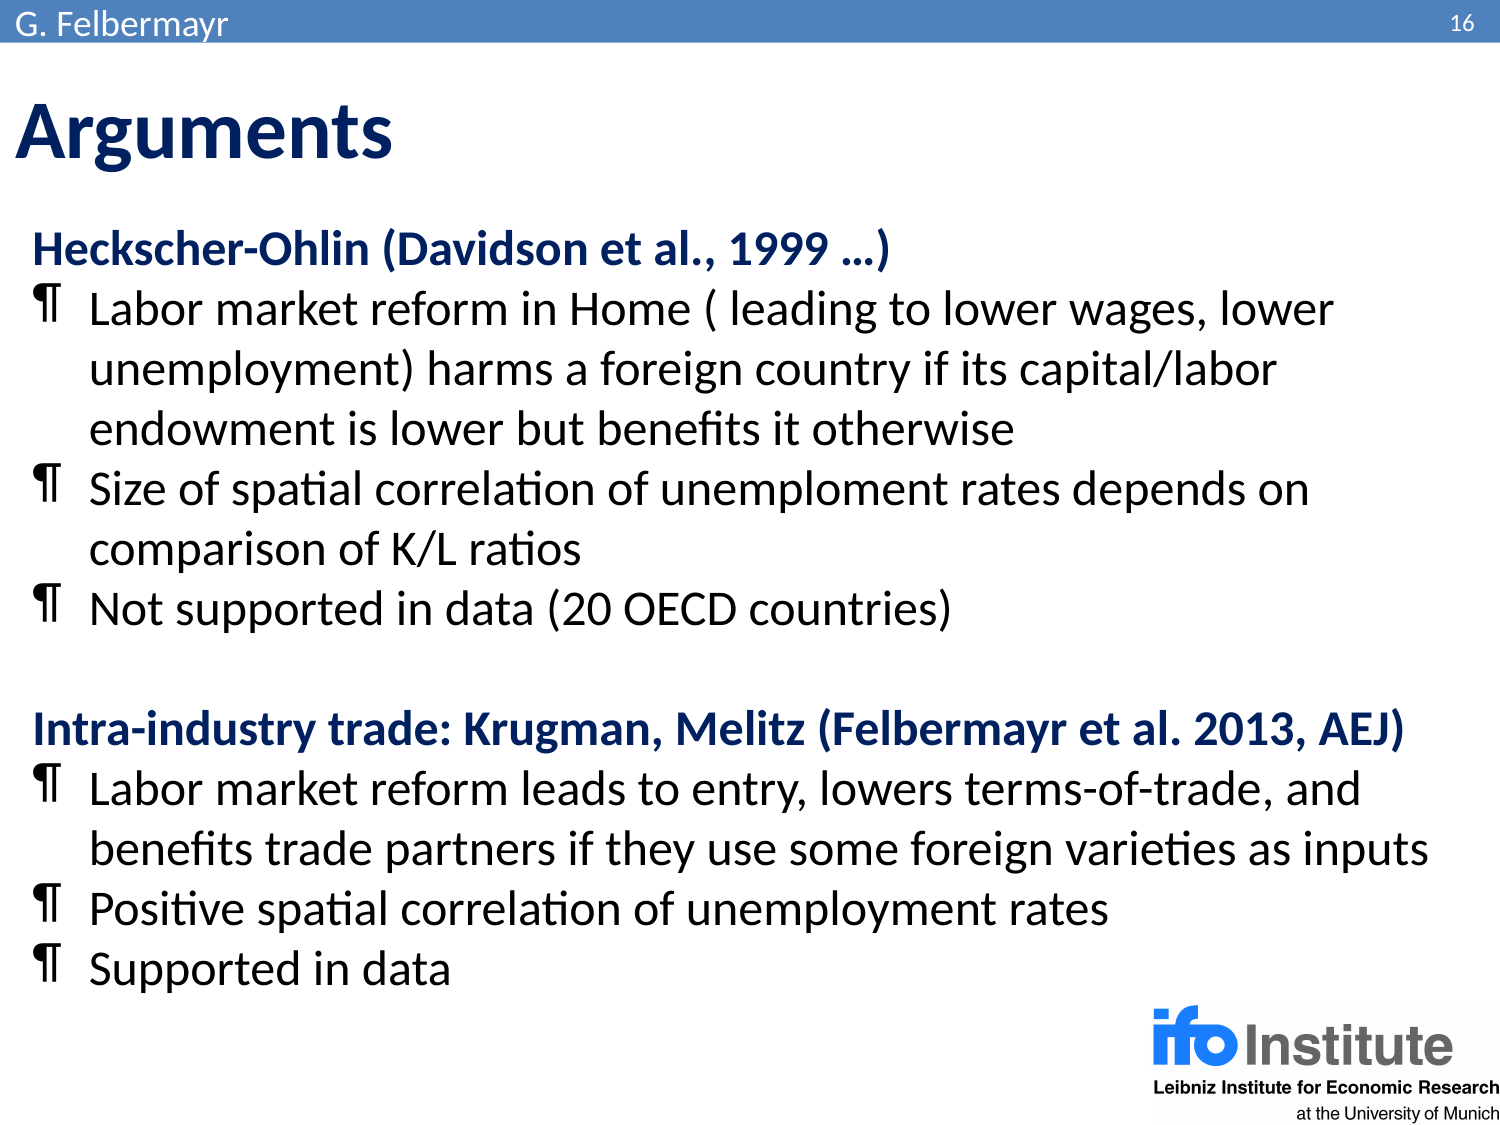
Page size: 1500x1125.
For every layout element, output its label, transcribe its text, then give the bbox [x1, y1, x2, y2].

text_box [0, 0, 1500, 52]
text_box Heckscher-Ohlin (Davidson et al., 1999 …) Labor market reform in Home ( leading to lower wages, lower unemployment) harms a foreign country if its capital/labor endowment is lower but benefits it otherwise Size of spatial correlation of unemploment rates depends on comparison of K/L ratios Not supported in data (20 OECD countries) Intra-industry trade: Krugman, Melitz (Felbermayr et al. 2013, AEJ) Labor market reform leads to entry, lowers terms-of-trade, and benefits trade partners if they use some foreign varieties as inputs Positive spatial correlation of unemployment rates Supported in data [17, 208, 1459, 1003]
text_box Arguments [0, 59, 1471, 208]
picture [1151, 1003, 1500, 1125]
